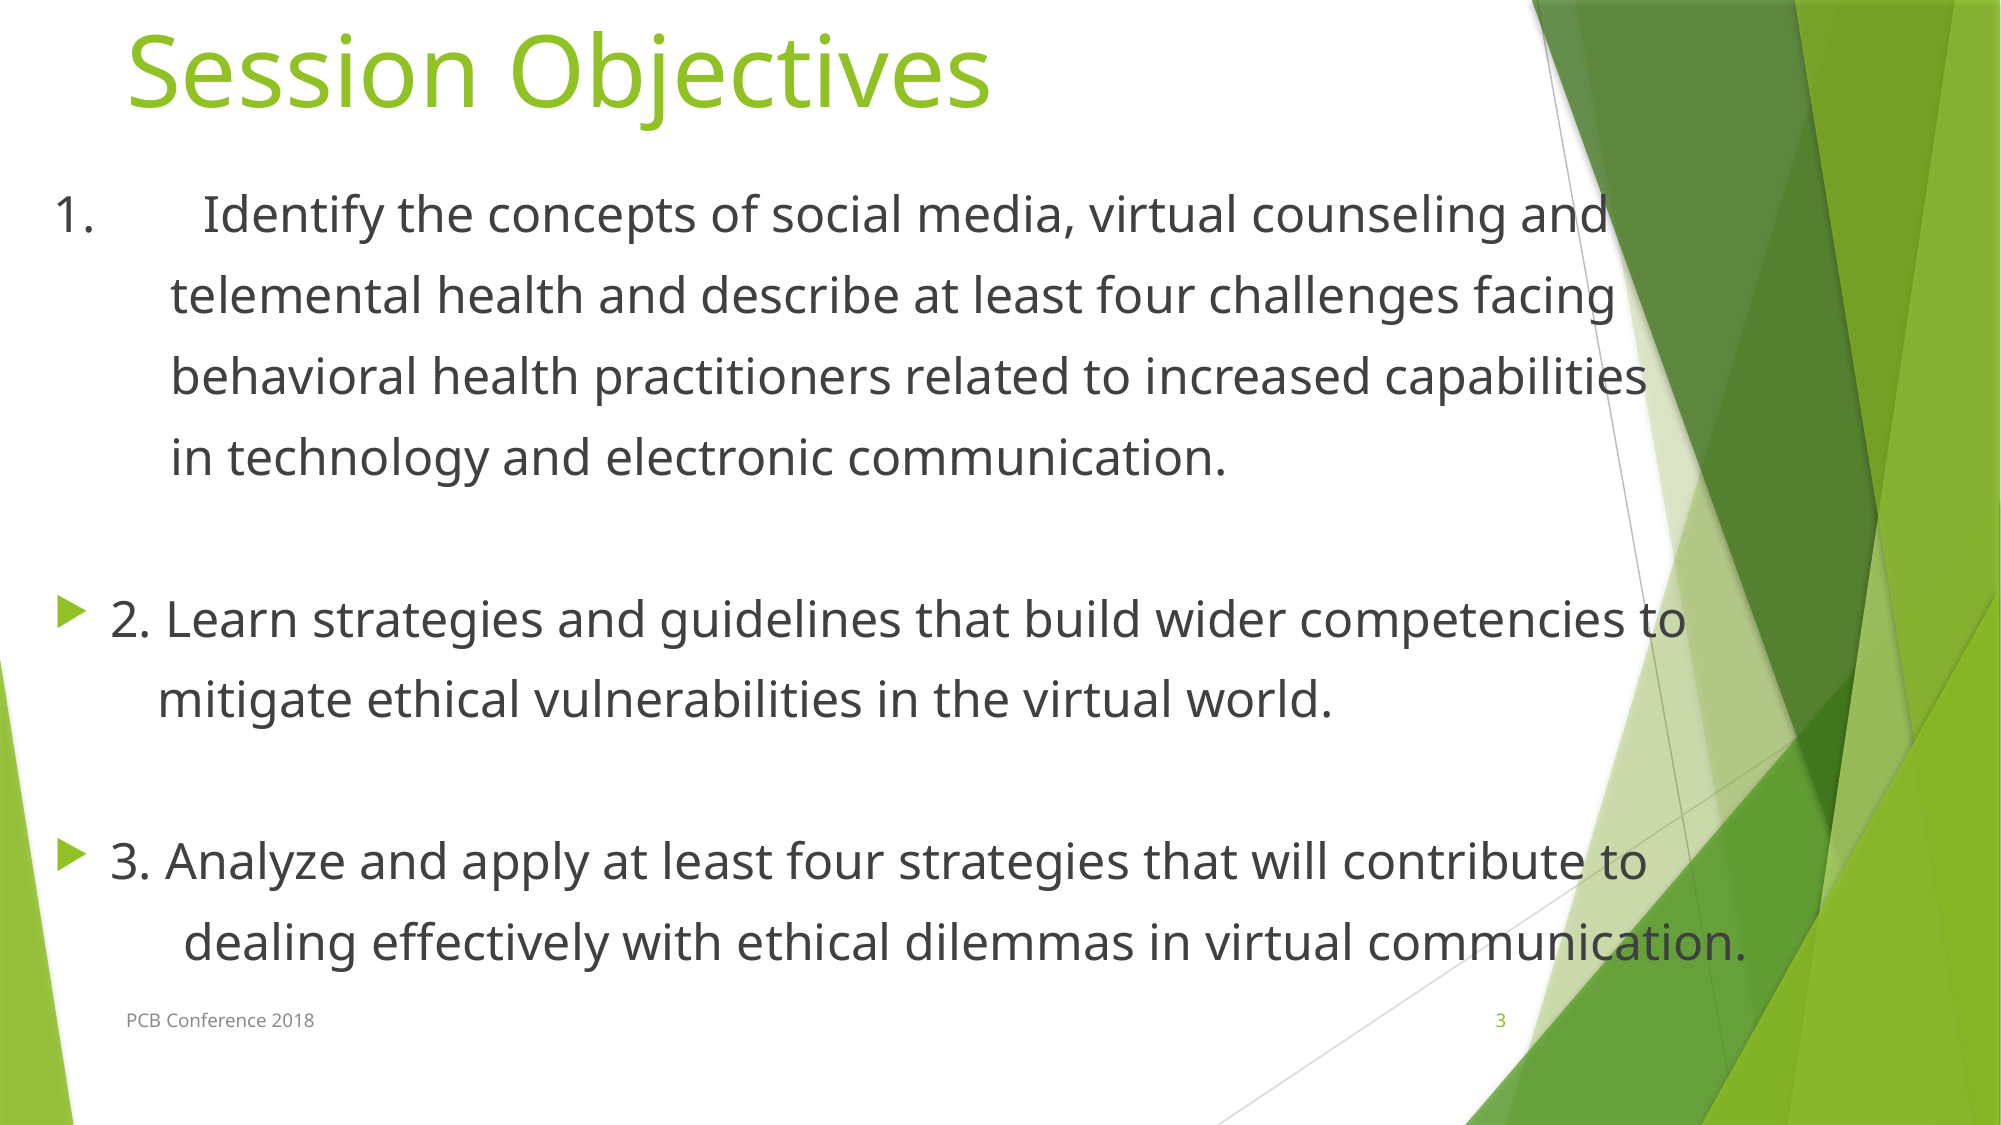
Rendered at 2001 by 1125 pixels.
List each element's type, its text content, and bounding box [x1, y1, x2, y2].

footer PCB Conference 2018 [111, 991, 1145, 1051]
list 1. Identify the concepts of social media, virtual counseling and telemental health and describe at least four challenges facing behavioral health practitioners related to increased capabilities in technology and electronic communication. 2. Learn strategies and guidelines that build wider competencies to mitigate ethical vulnerabilities in the virtual world. 3. Analyze and apply at least four strategies that will contribute to dealing effectively with ethical dilemmas in virtual communication. [38, 94, 1889, 1125]
slide_number 3 [1409, 991, 1522, 1051]
title Session Objectives [111, 0, 1522, 94]
